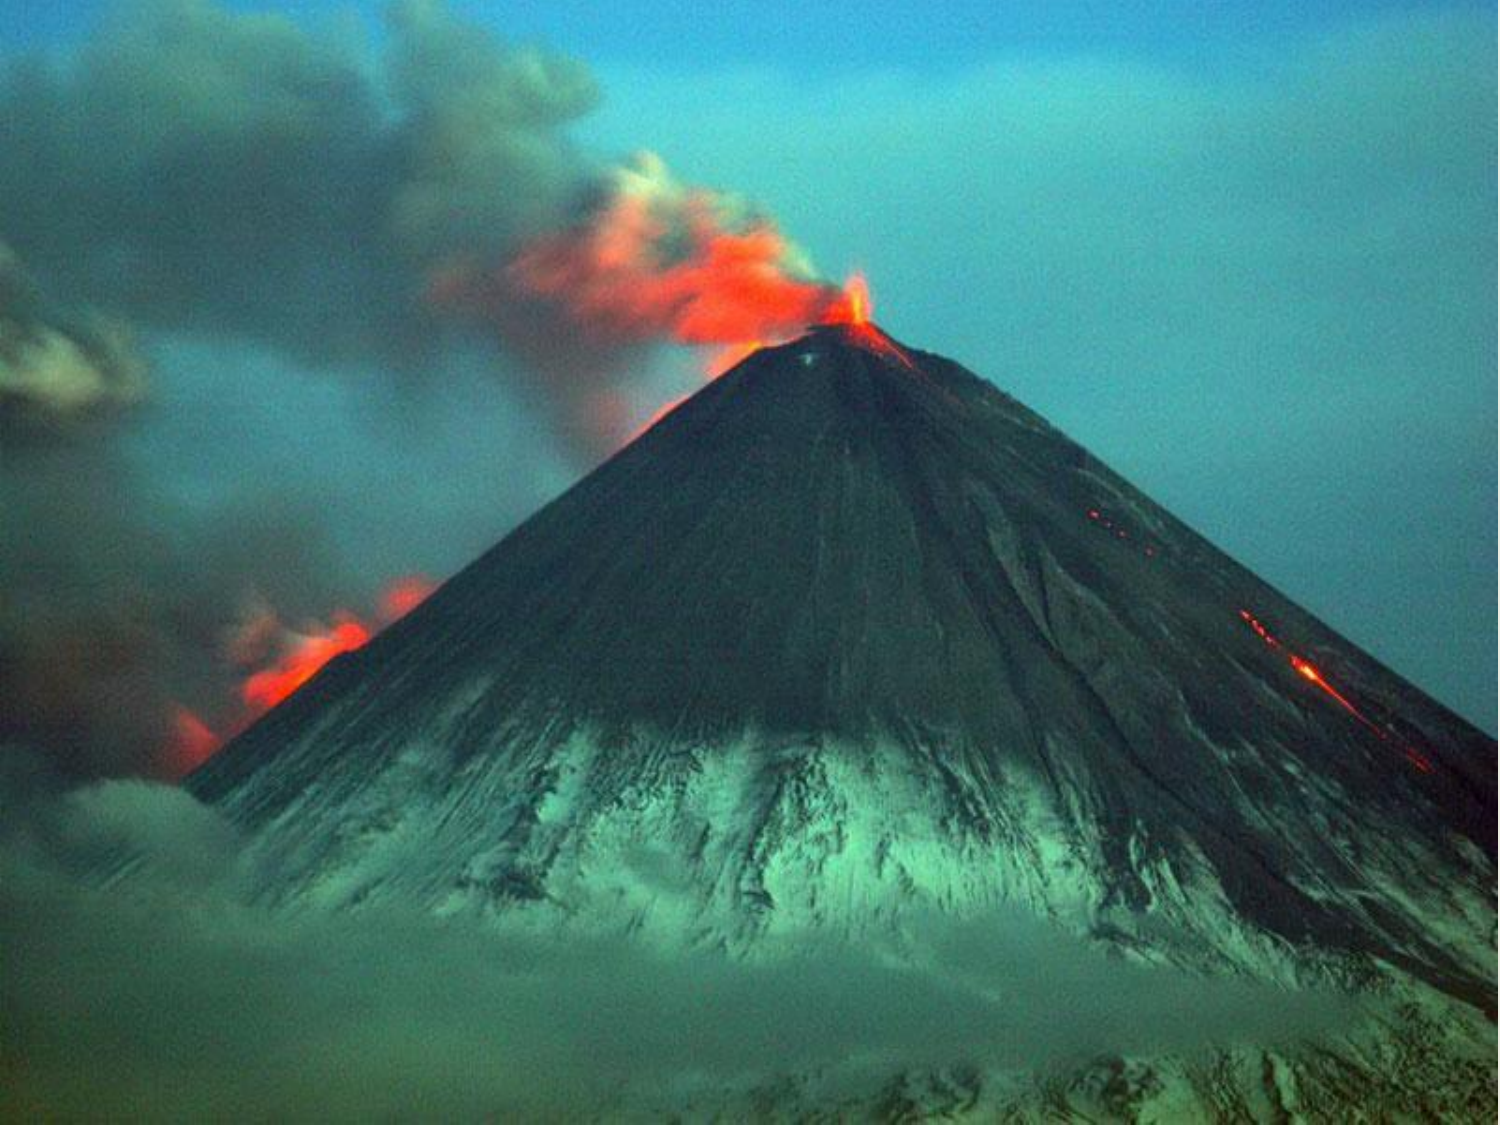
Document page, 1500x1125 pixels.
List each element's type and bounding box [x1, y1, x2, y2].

list [0, 0, 1498, 1125]
